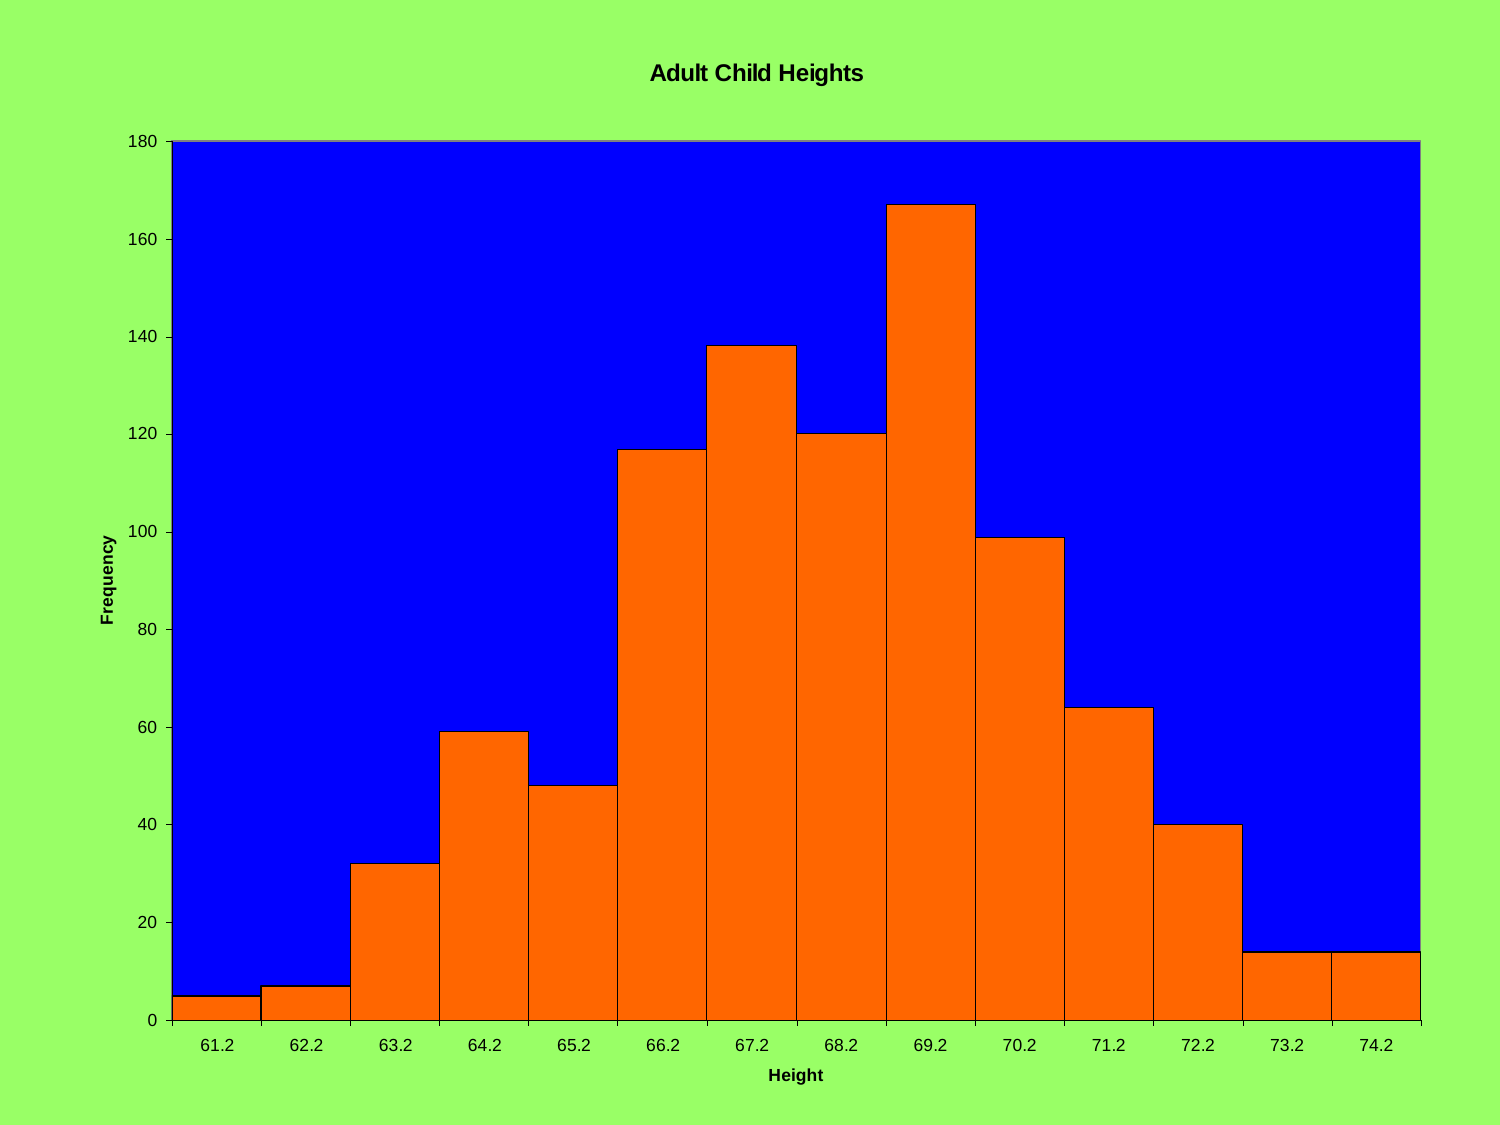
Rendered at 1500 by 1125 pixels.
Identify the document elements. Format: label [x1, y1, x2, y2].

text_box [74, 25, 1438, 1110]
